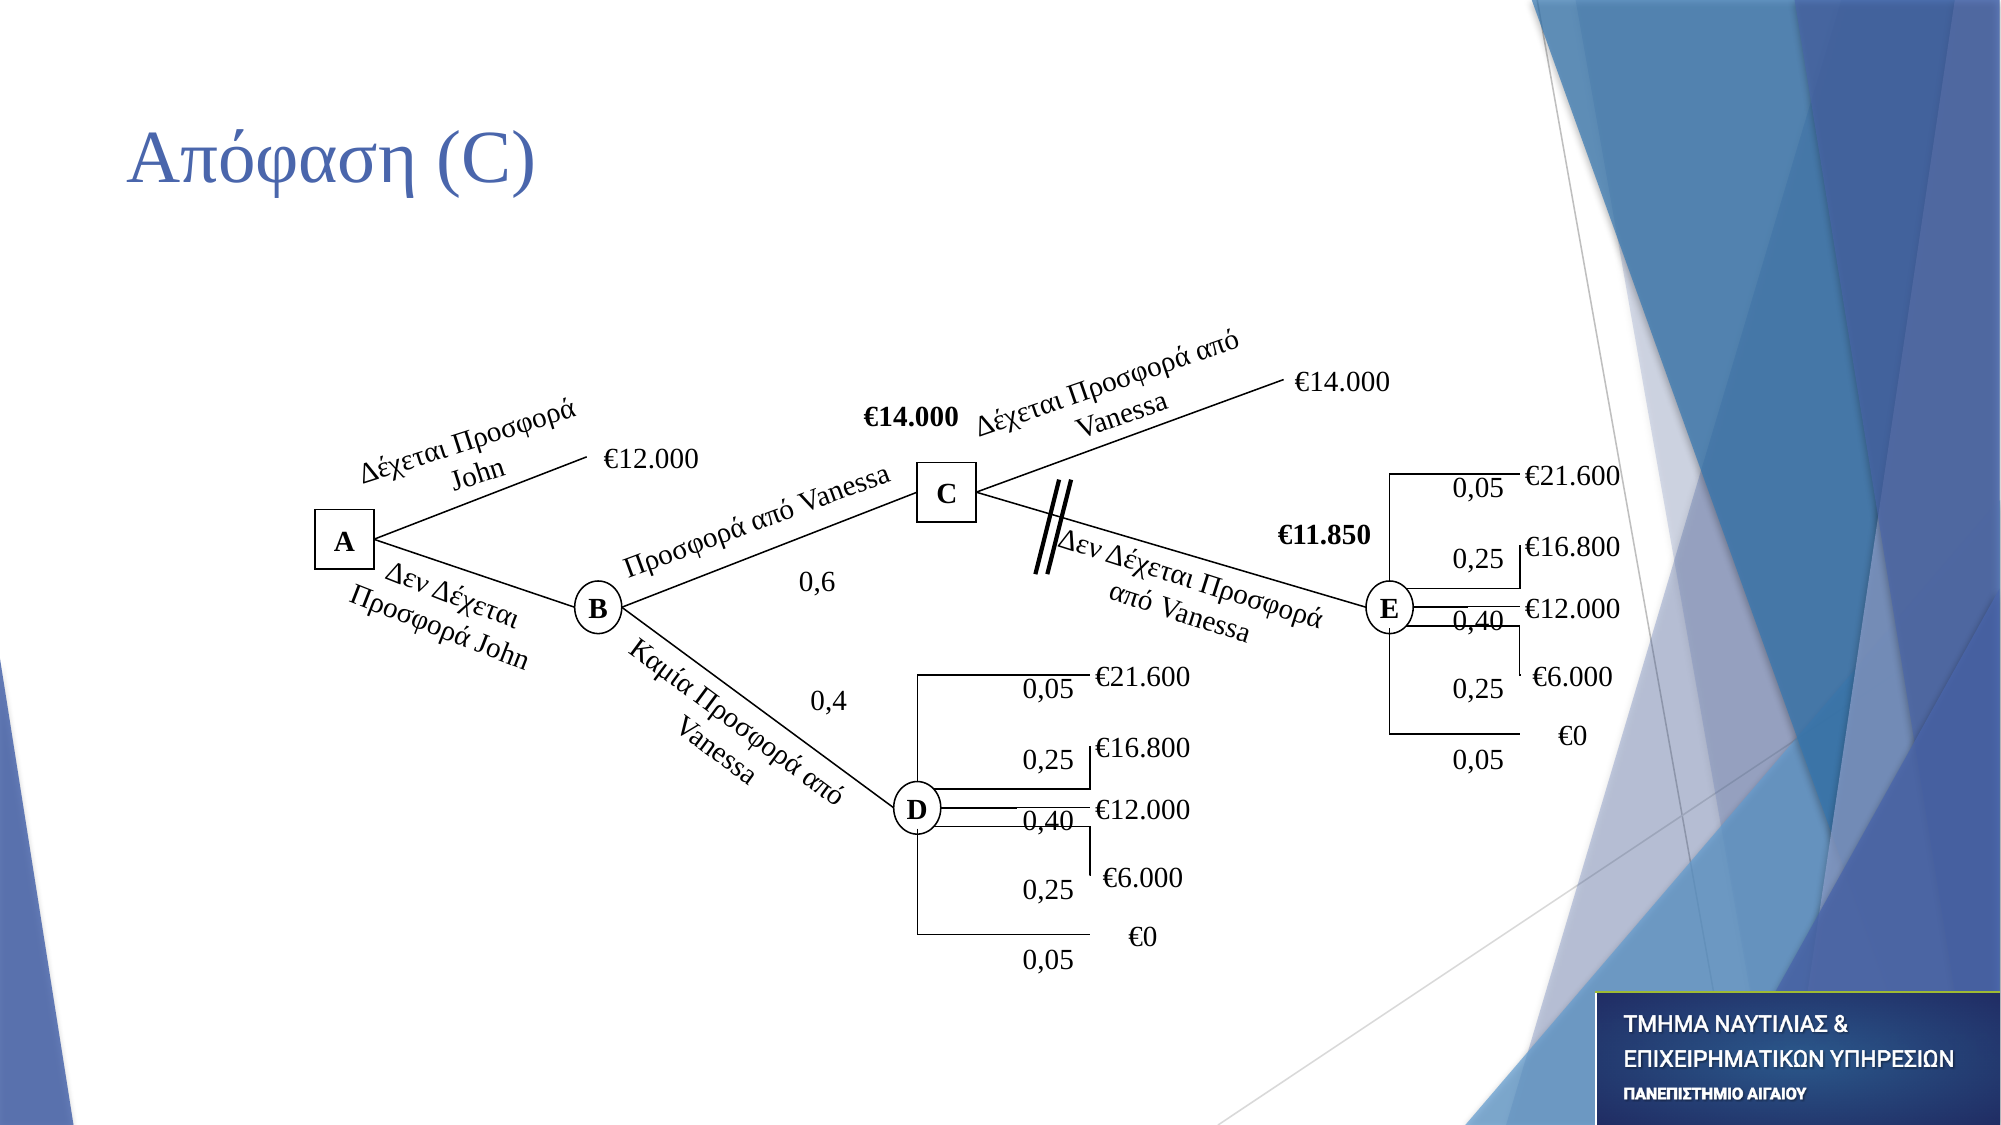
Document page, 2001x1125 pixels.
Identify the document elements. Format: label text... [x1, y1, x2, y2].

picture [1595, 991, 2000, 1125]
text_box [314, 349, 1627, 977]
title Απόφαση (C) [111, 99, 1522, 317]
